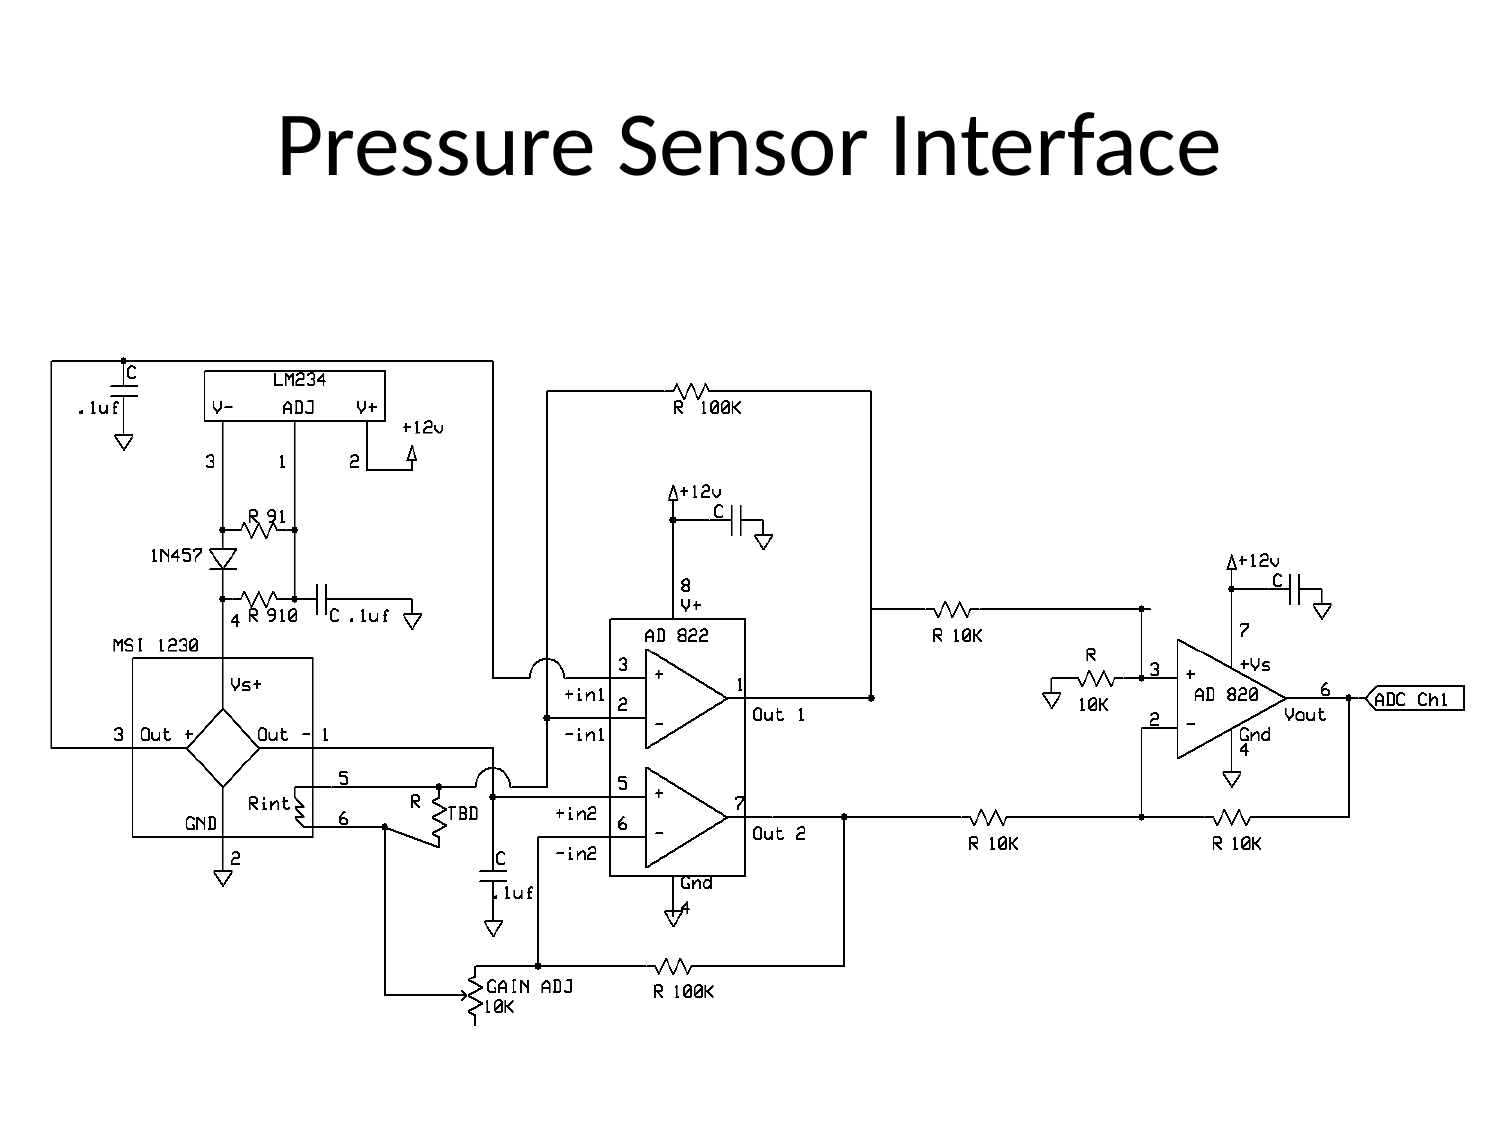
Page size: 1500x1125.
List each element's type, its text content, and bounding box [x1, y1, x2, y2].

title Pressure Sensor Interface [75, 45, 1425, 233]
picture [37, 324, 1500, 1088]
